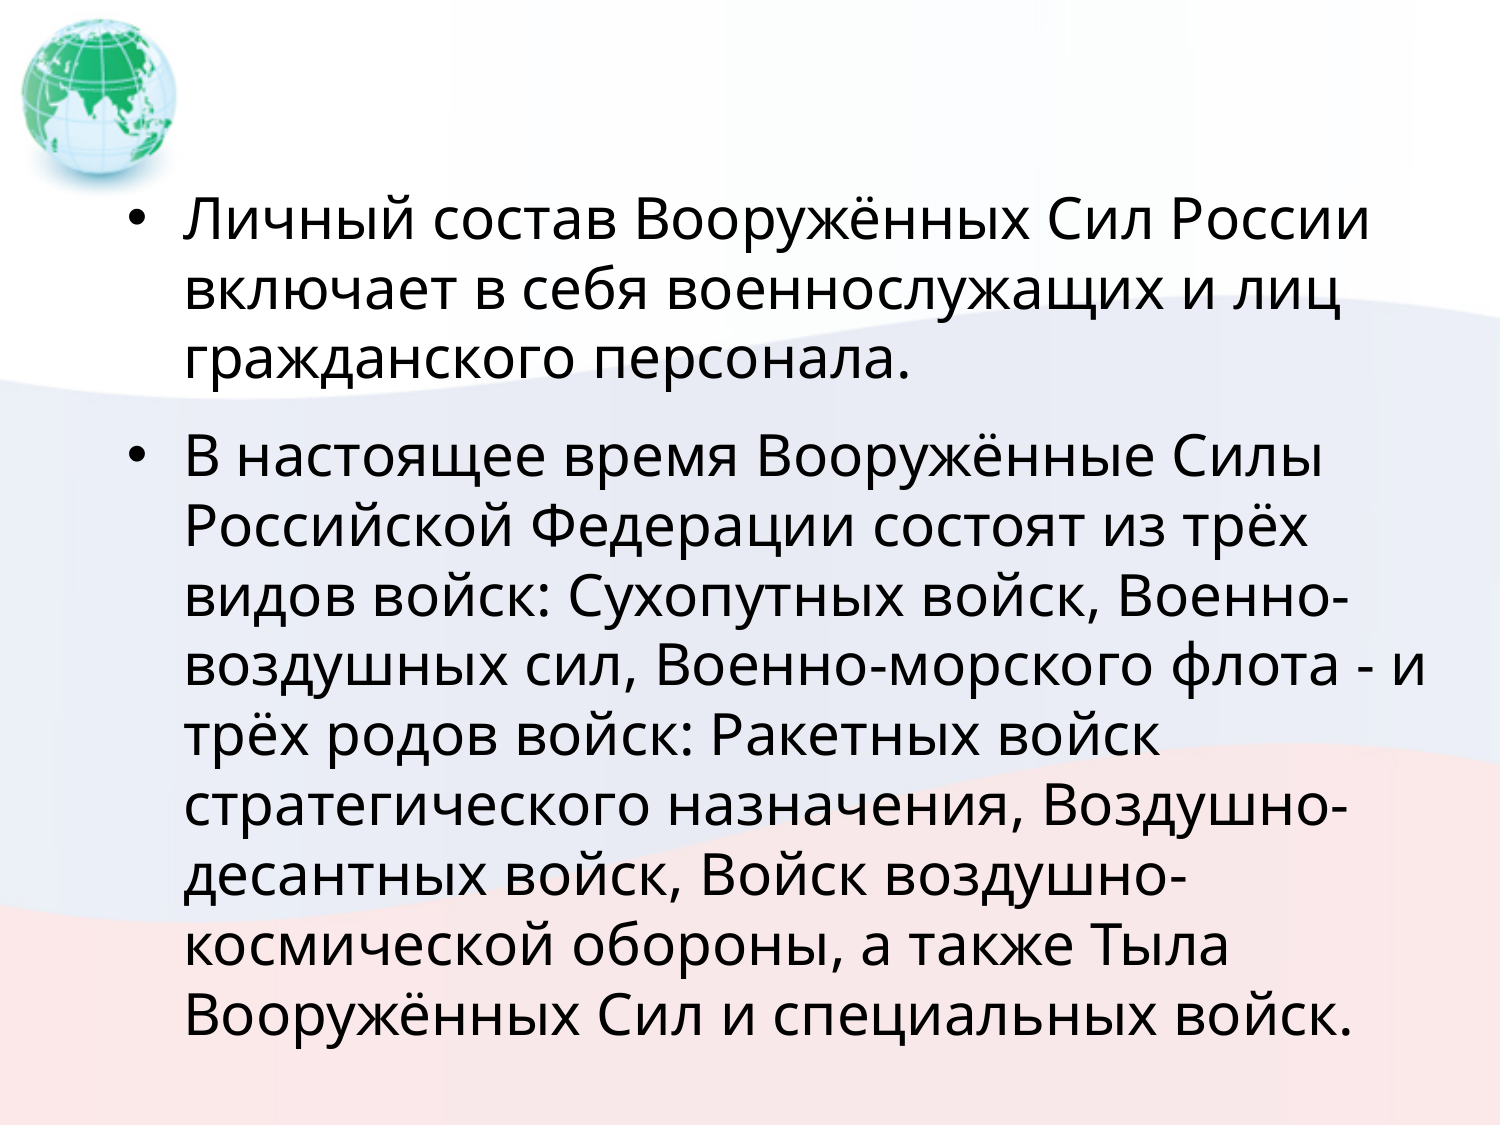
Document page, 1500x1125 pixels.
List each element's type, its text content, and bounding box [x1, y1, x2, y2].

list Личный состав Вооружённых Сил России включает в себя военнослужащих и лиц гражданского персонала. В настоящее время Вооружённые Силы Российской Федерации состоят из трёх видов войск: Сухопутных войск, Военно-воздушных сил, Военно-морского флота - и трёх родов войск: Ракетных войск стратегического назначения, Воздушно-десантных войск, Войск воздушно-космической обороны, а также Тыла Вооружённых Сил и специальных войск. [112, 173, 1463, 1125]
picture [0, 0, 1500, 1125]
